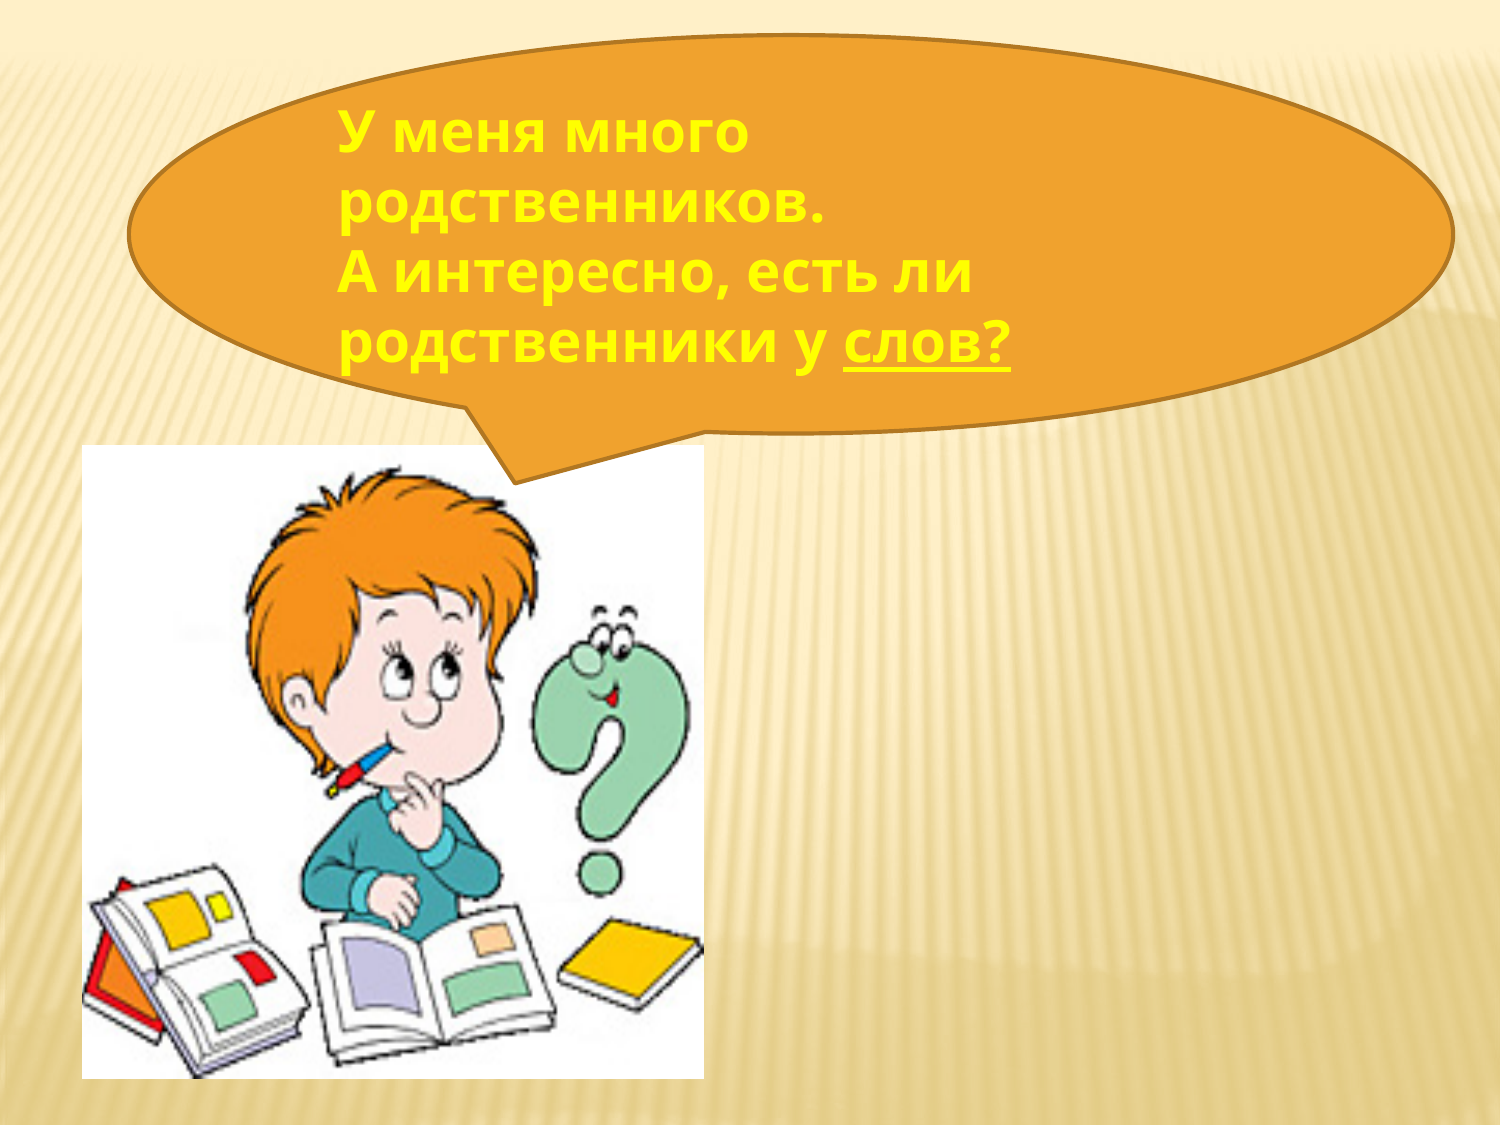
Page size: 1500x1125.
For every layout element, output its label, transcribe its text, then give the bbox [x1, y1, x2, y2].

text_box У меня много родственников. А интересно, есть ли родственники у слов? [126, 32, 1456, 443]
picture [81, 444, 704, 1079]
